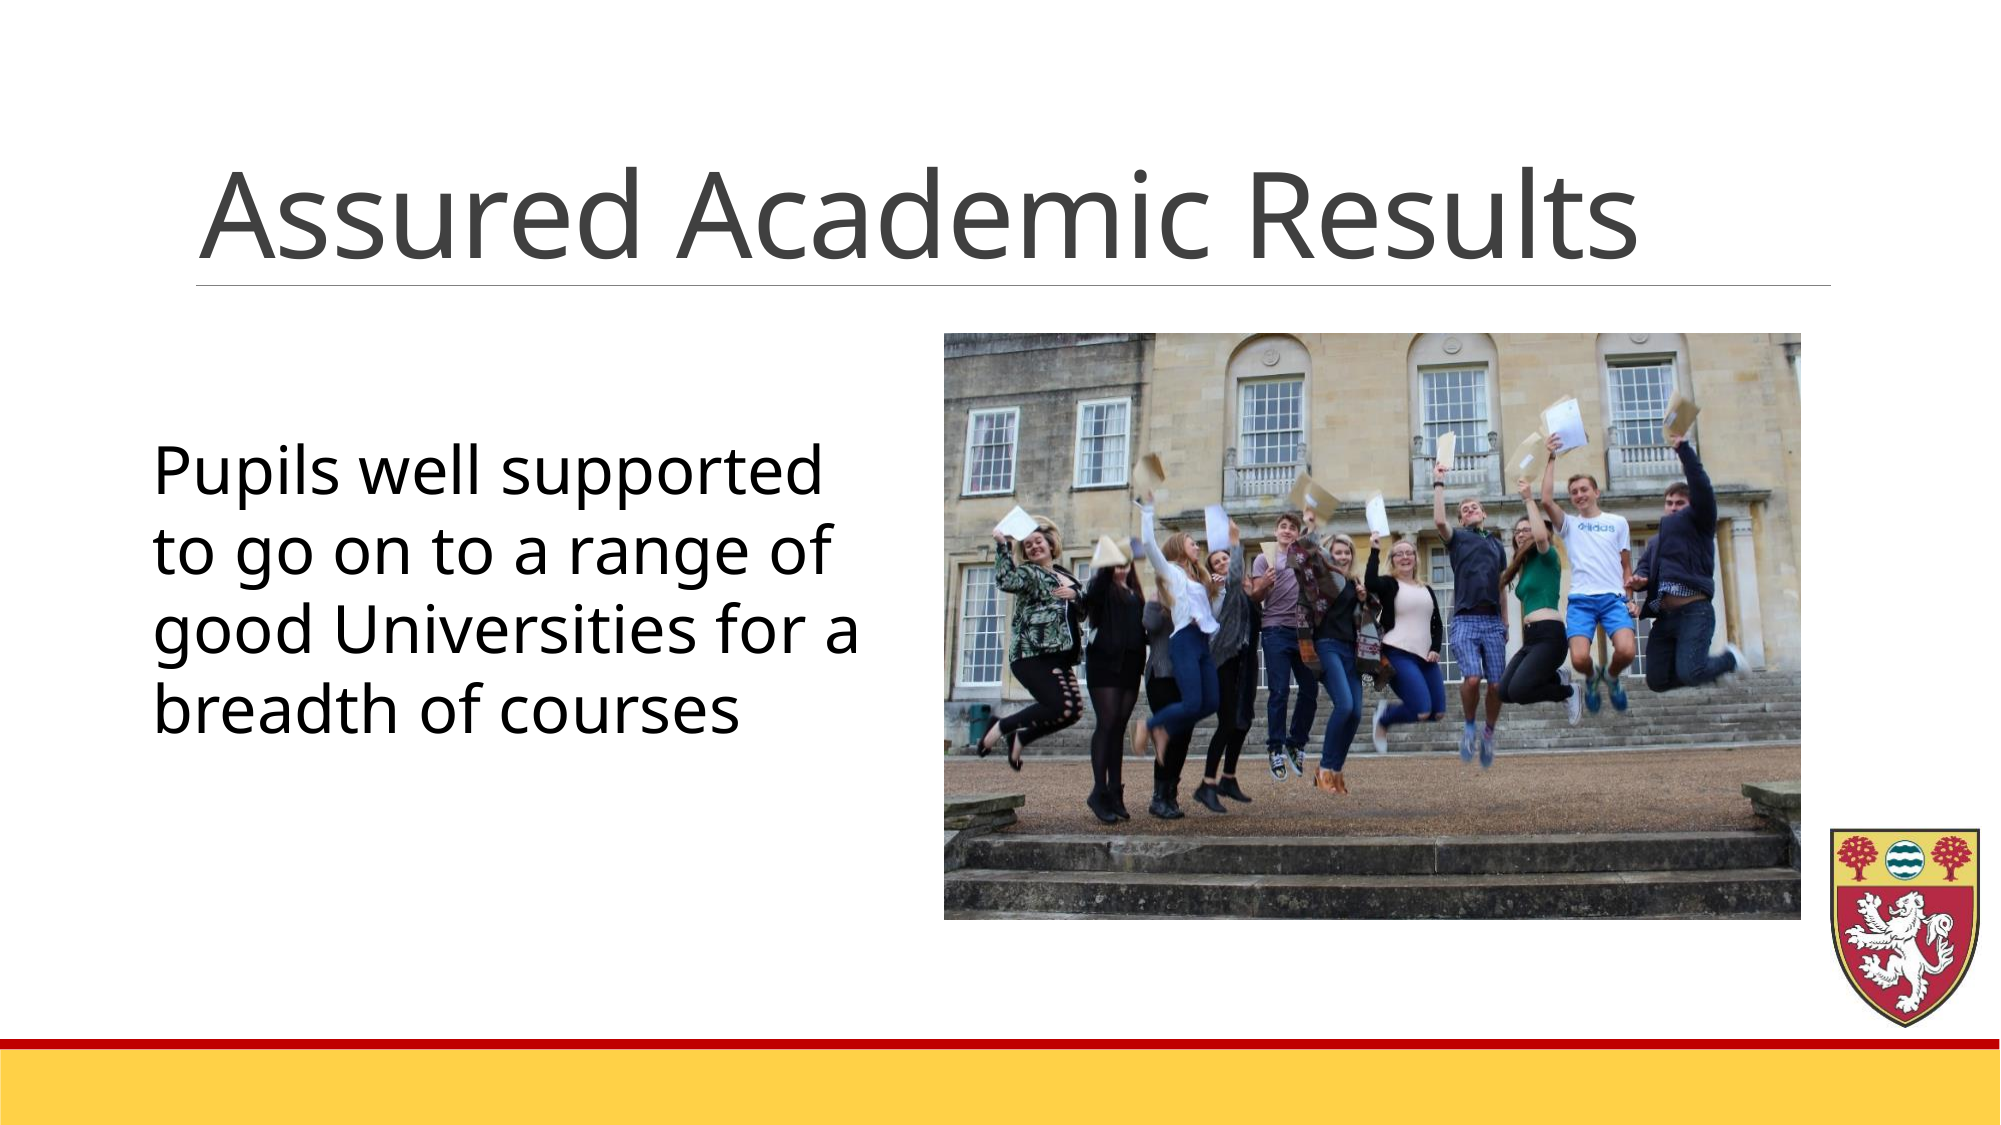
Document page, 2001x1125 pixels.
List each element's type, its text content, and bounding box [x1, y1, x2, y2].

text_box Assured Academic Results [184, 78, 2000, 291]
text_box Pupils well supported to go on to a range of good Universities for a breadth of courses [137, 420, 910, 755]
picture [1830, 826, 1982, 1028]
picture [944, 333, 1801, 920]
